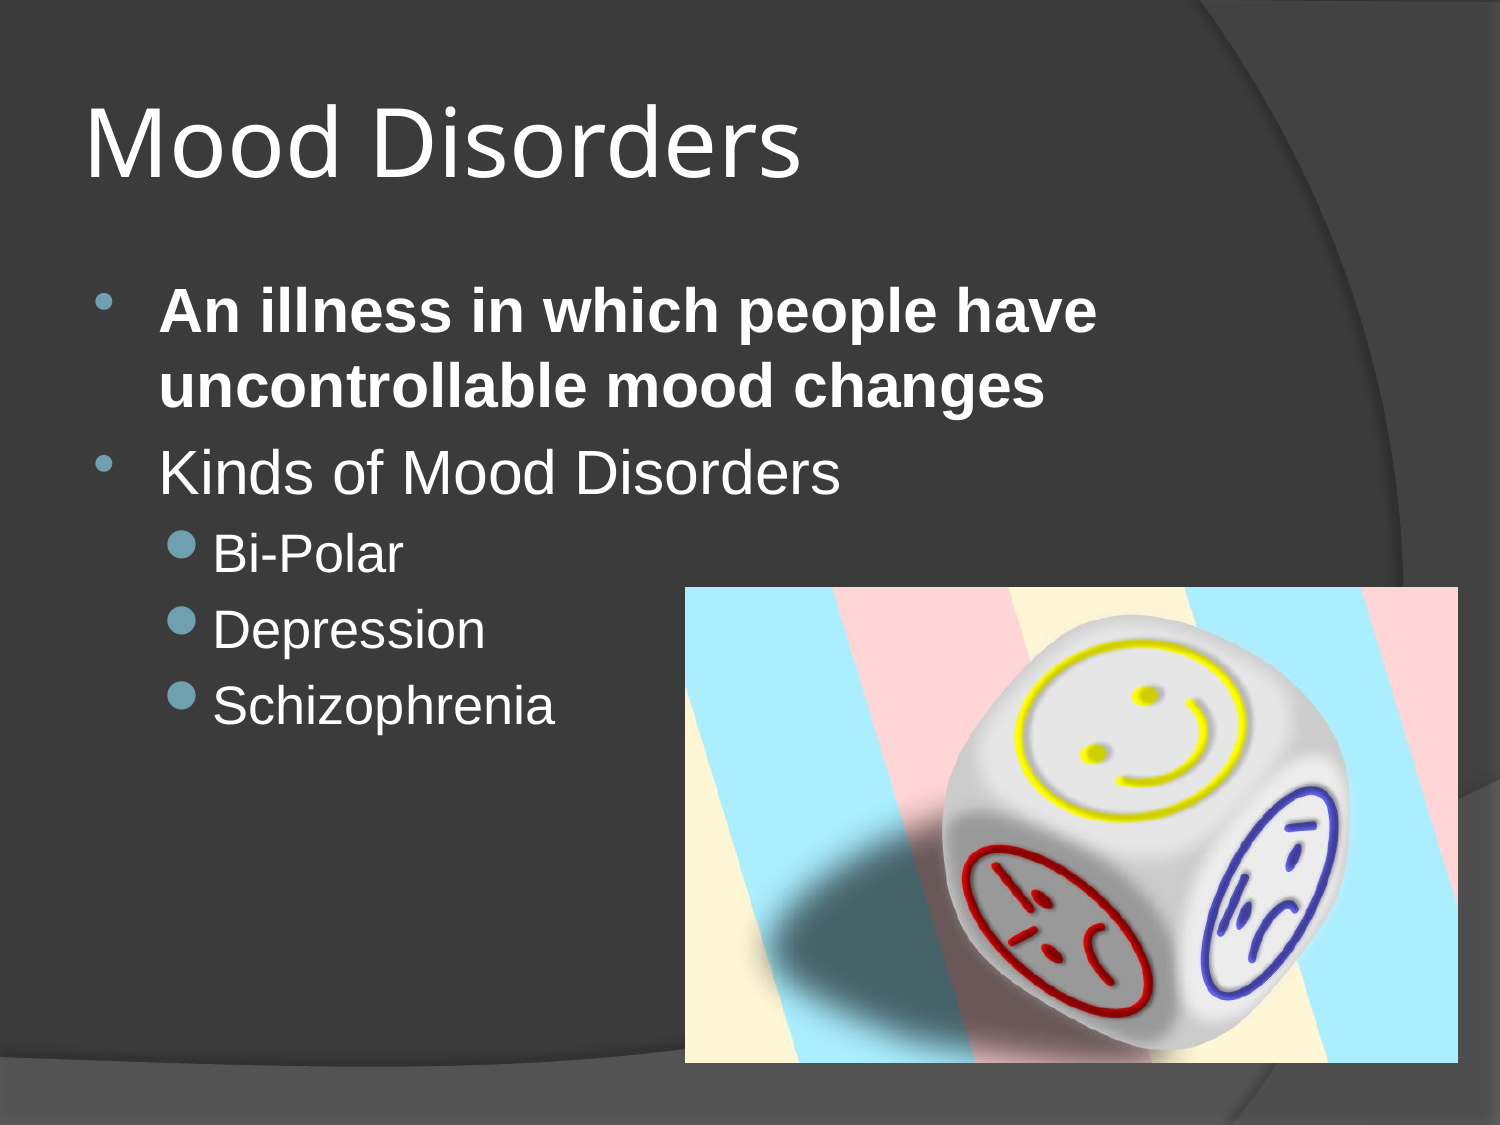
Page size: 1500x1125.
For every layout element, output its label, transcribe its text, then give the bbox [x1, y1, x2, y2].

picture [684, 587, 1458, 1063]
title Mood Disorders [75, 45, 1300, 233]
list An illness in which people have uncontrollable mood changes Kinds of Mood Disorders Bi-Polar Depression Schizophrenia [75, 262, 1300, 1005]
